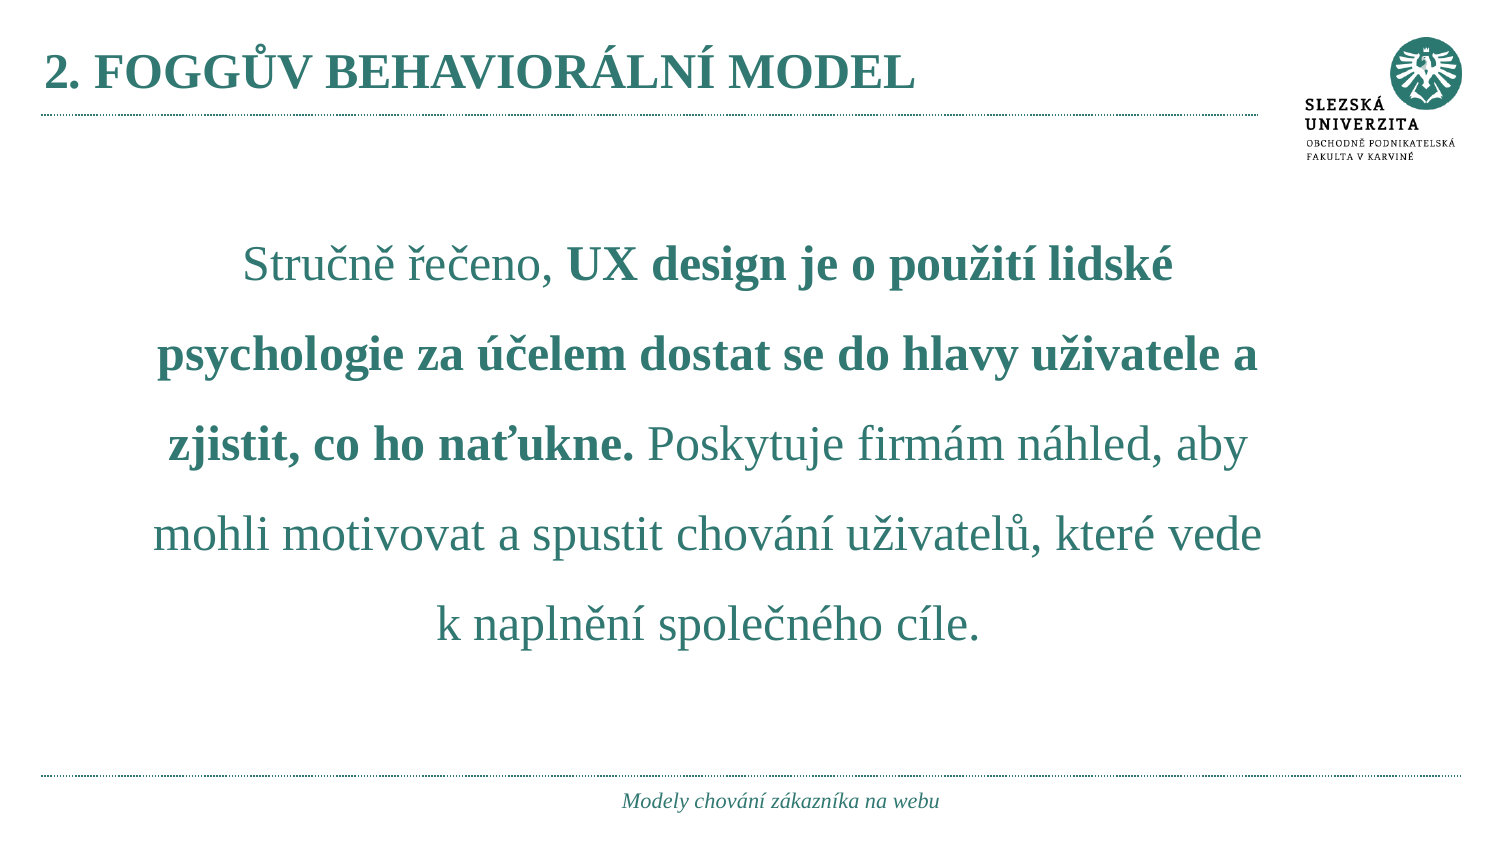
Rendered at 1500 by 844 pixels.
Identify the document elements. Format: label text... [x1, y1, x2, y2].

picture [1305, 37, 1462, 160]
text_box Modely chování zákazníka na webu [371, 776, 1191, 822]
title 2. FOGGŮV BEHAVIORÁLNÍ MODEL [29, 31, 1306, 115]
text_box [64, 173, 1353, 659]
text_box Stručně řečeno, UX design je o použití lidské psychologie za účelem dostat se do hlavy uživatele a zjistit, co ho naťukne. Poskytuje firmám náhled, aby mohli motivovat a spustit chování uživatelů, které vede k naplnění společného cíle. [121, 193, 1296, 658]
